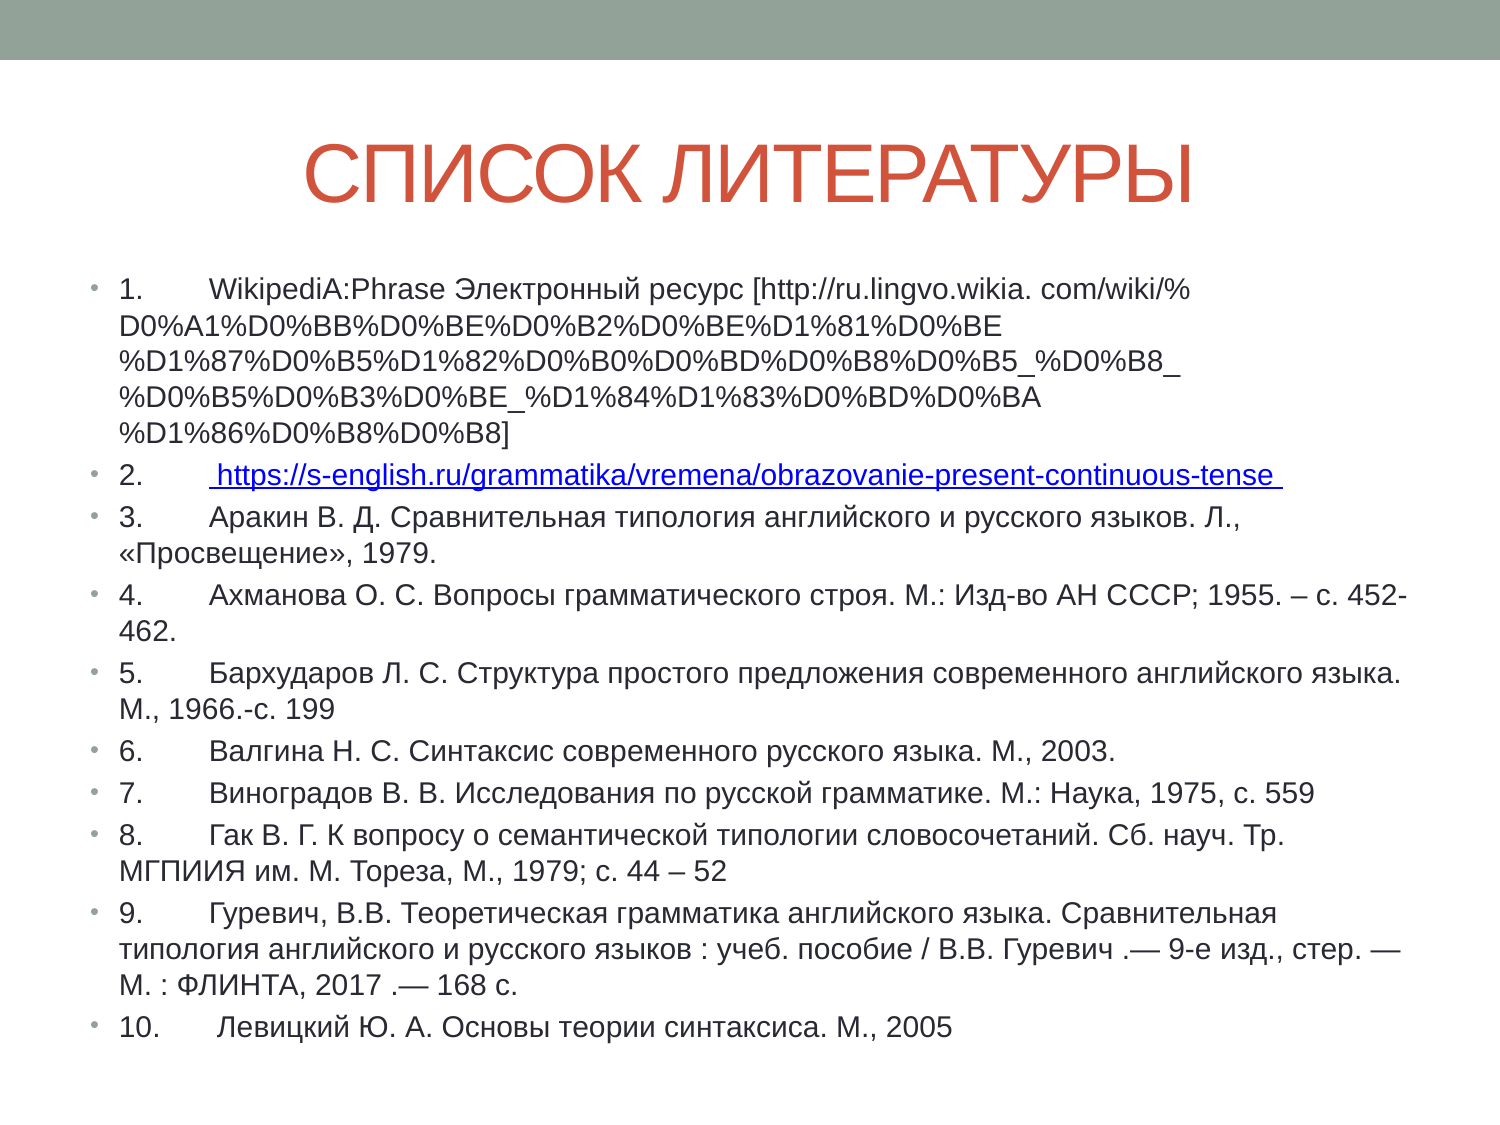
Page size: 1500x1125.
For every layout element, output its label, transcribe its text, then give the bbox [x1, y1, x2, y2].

title СПИСОК ЛИТЕРАТУРЫ [75, 87, 1425, 250]
list 1. WikipediA:Phrase Электронный ресурс [http://ru.lingvo.wikia. com/wiki/% D0%A1%D0%BB%D0%BE%D0%B2%D0%BE%D1%81%D0%BE%D1%87%D0%B5%D1%82%D0%B0%D0%BD%D0%B8%D0%B5_%D0%B8_%D0%B5%D0%B3%D0%BE_%D1%84%D1%83%D0%BD%D0%BA%D1%86%D0%B8%D0%B8] 2. https://s-english.ru/grammatika/vremena/obrazovanie-present-continuous-tense 3. Аракин В. Д. Сравнительная типология английского и русского языков. Л., «Просвещение», 1979. 4. Ахманова О. С. Вопросы грамматического строя. М.: Изд-во АН СССР; 1955. – с. 452-462. 5. Бархударов Л. С. Структура простого предложения современного английского языка. М., 1966.-с. 199 6. Валгина Н. С. Синтаксис современного русского языка. М., 2003. 7. Виноградов В. В. Исследования по русской грамматике. М.: Наука, 1975, с. 559 8. Гак В. Г. К вопросу о семантической типологии словосочетаний. Сб. науч. Тр. МГПИИЯ им. М. Тореза, М., 1979; с. 44 – 52 9. Гуревич, В.В. Теоретическая грамматика английского языка. Сравнительная типология английского и русского языков : учеб. пособие / В.В. Гуревич .— 9-е изд., стер. — М. : ФЛИНТА, 2017 .— 168 с. 10. Левицкий Ю. А. Основы теории синтаксиса. М., 2005 [75, 262, 1425, 1063]
